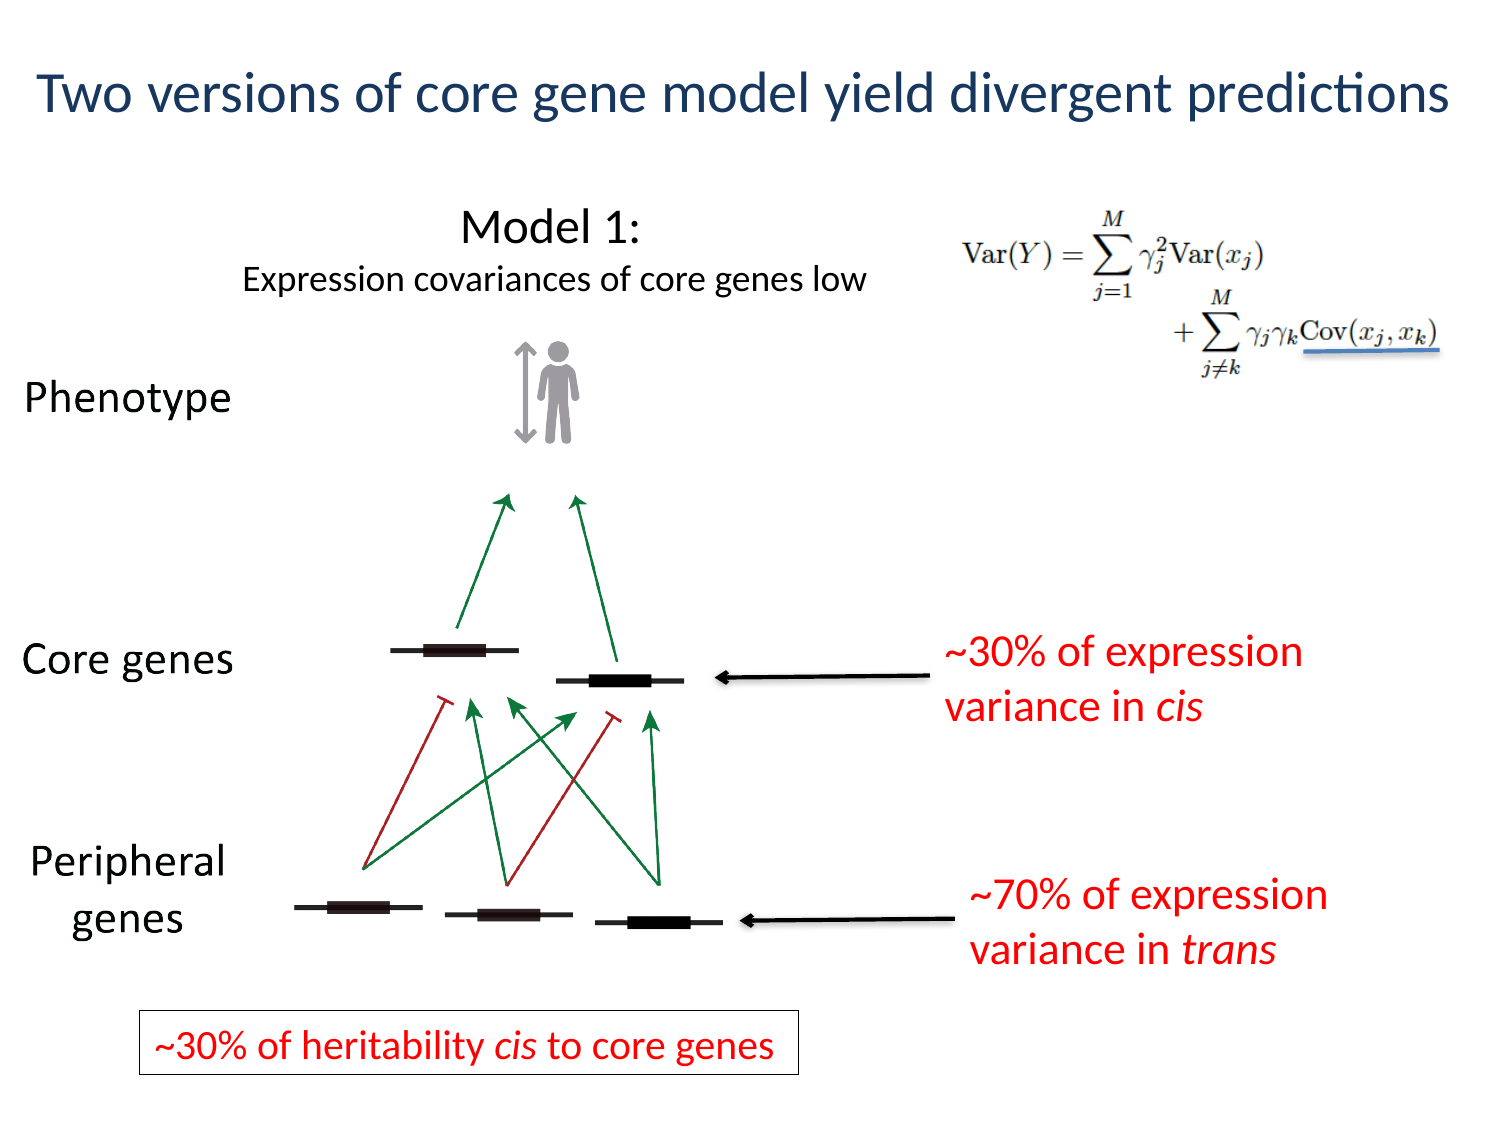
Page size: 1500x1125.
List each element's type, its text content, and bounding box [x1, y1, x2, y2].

text_box Model 1: Expression covariances of core genes low [227, 186, 883, 307]
text_box ~30% of heritability cis to core genes [139, 1010, 799, 1075]
picture [21, 200, 780, 947]
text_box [714, 612, 1340, 740]
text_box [954, 200, 1445, 389]
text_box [739, 856, 1365, 983]
text_box Two versions of core gene model yield divergent predictions [21, 47, 1500, 132]
